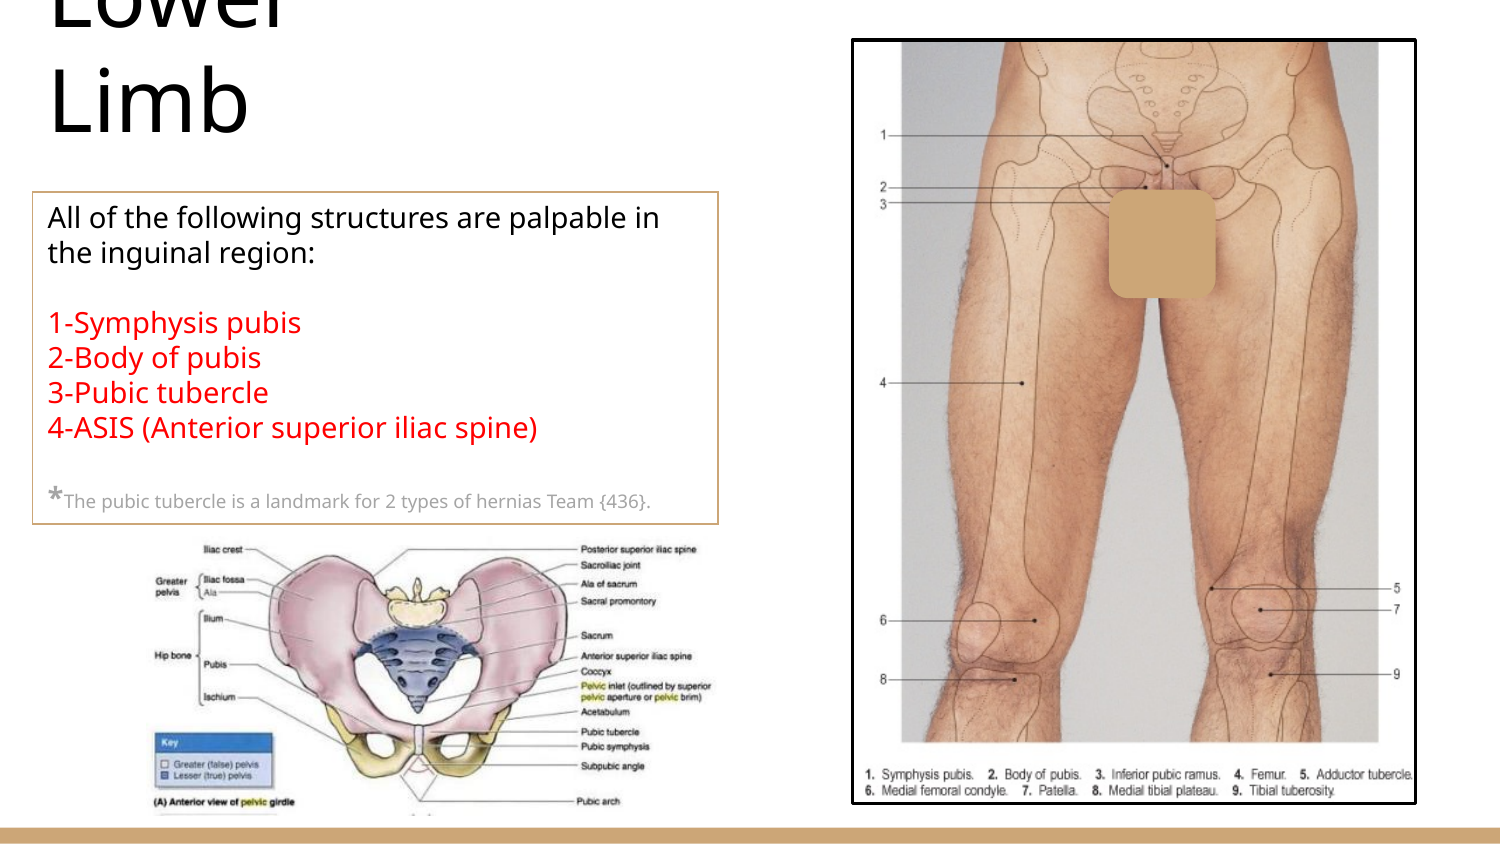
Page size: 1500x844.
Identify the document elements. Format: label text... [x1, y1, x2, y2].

text_box All of the following structures are palpable in the inguinal region: 1-Symphysis pubis 2-Body of pubis 3-Pubic tubercle 4-ASIS (Anterior superior iliac spine) *The pubic tubercle is a landmark for 2 types of hernias Team {436}. [32, 191, 719, 525]
title Lower Limb [32, 28, 505, 165]
picture [853, 41, 1414, 803]
picture [145, 536, 719, 816]
